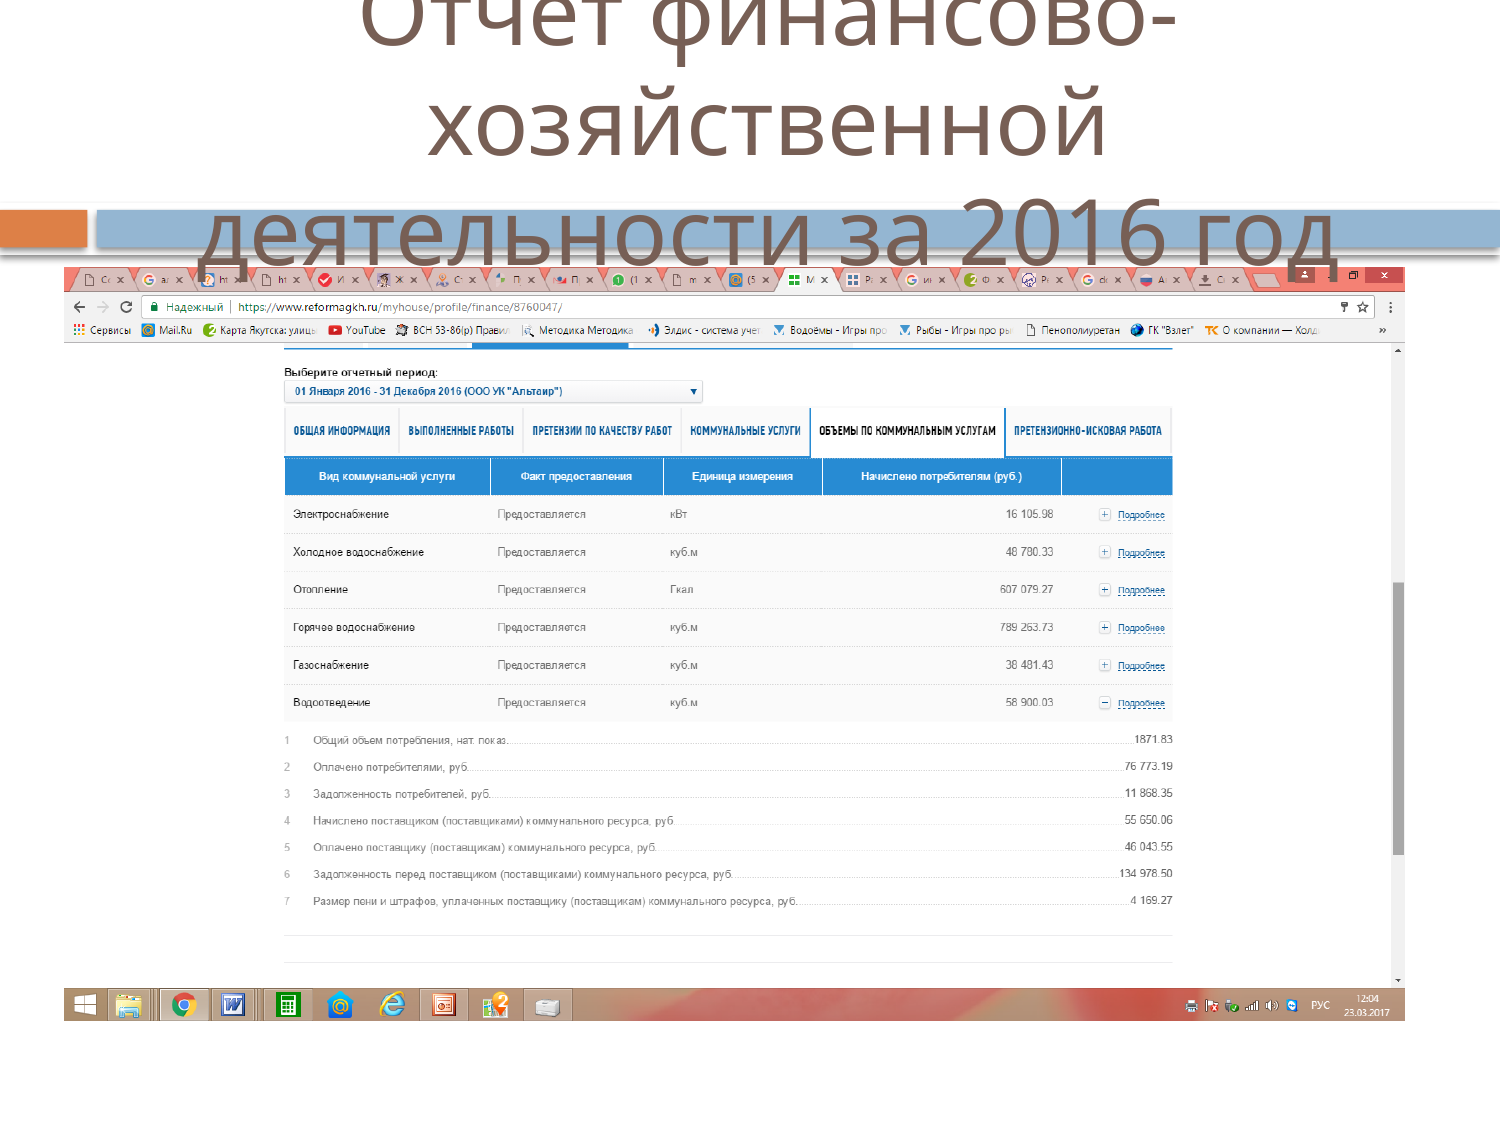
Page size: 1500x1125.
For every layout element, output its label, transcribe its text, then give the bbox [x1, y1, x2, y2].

picture [64, 266, 1405, 1021]
text_box Отчет финансово-хозяйственной деятельности за 2016 год [99, 37, 1438, 200]
